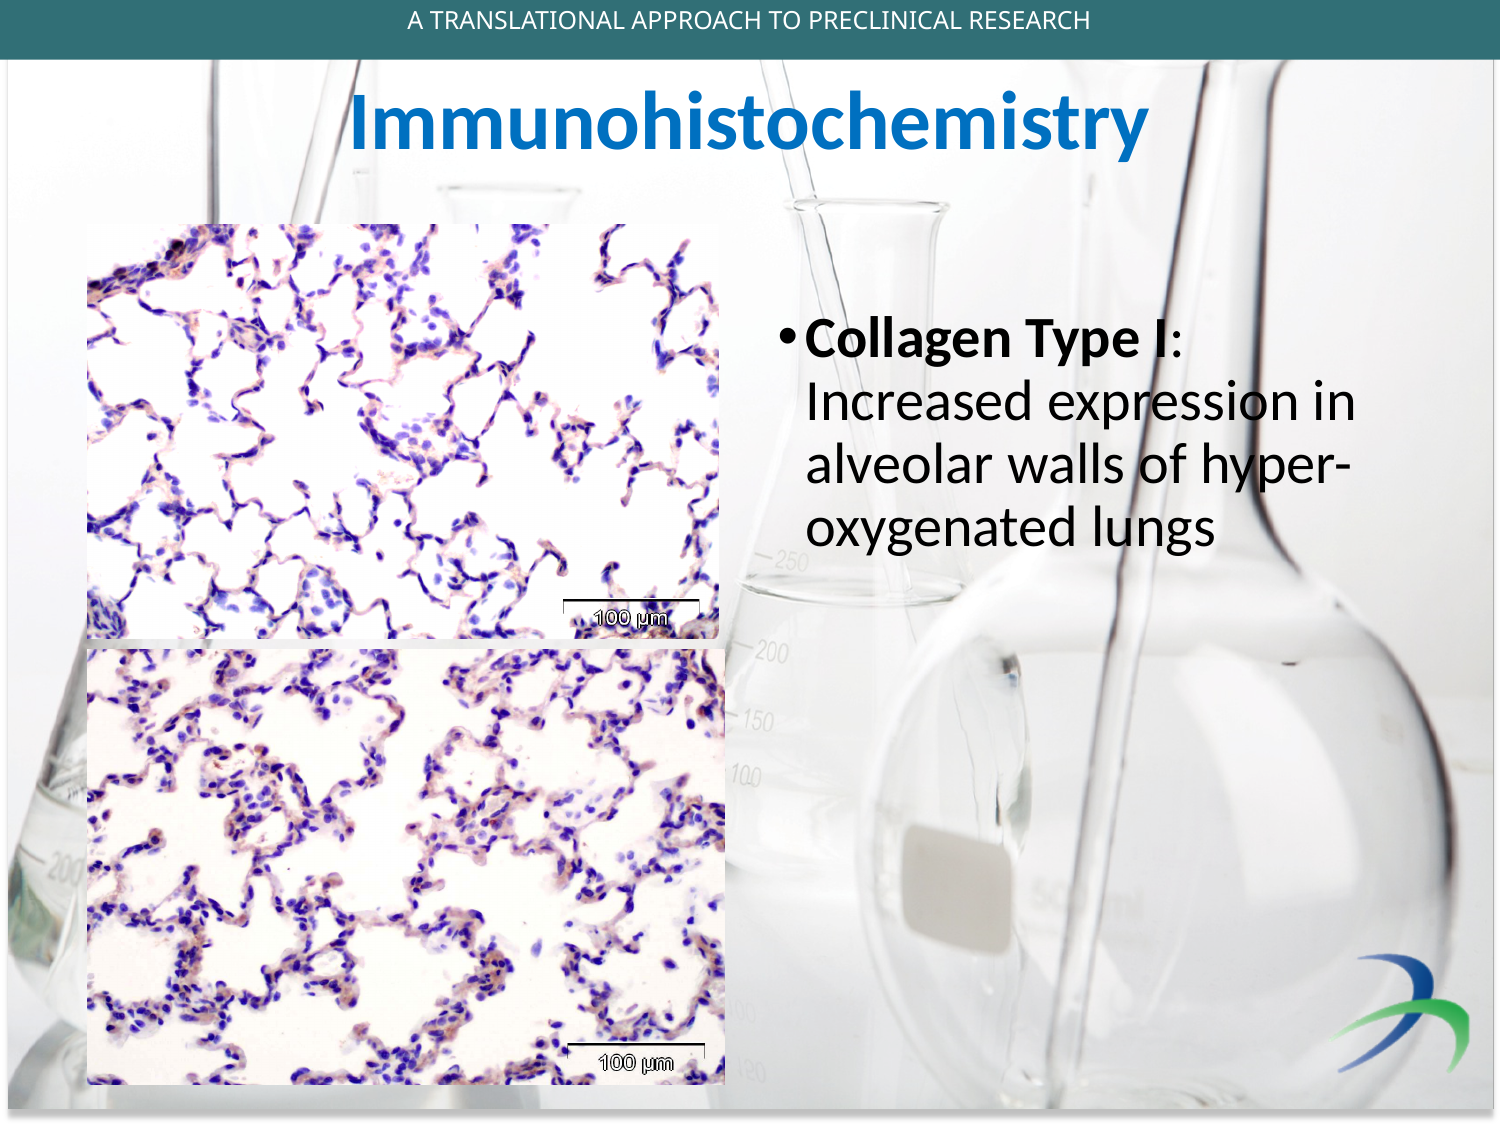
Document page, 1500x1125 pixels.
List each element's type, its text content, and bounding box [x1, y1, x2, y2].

picture [0, 60, 1500, 1125]
title Immunohistochemistry [181, 60, 1319, 175]
list Collagen Type I: Increased expression in alveolar walls of hyper-oxygenated lungs [762, 299, 1425, 1005]
text_box A TRANSLATIONAL APPROACH TO PRECLINICAL RESEARCH [0, 0, 1500, 60]
